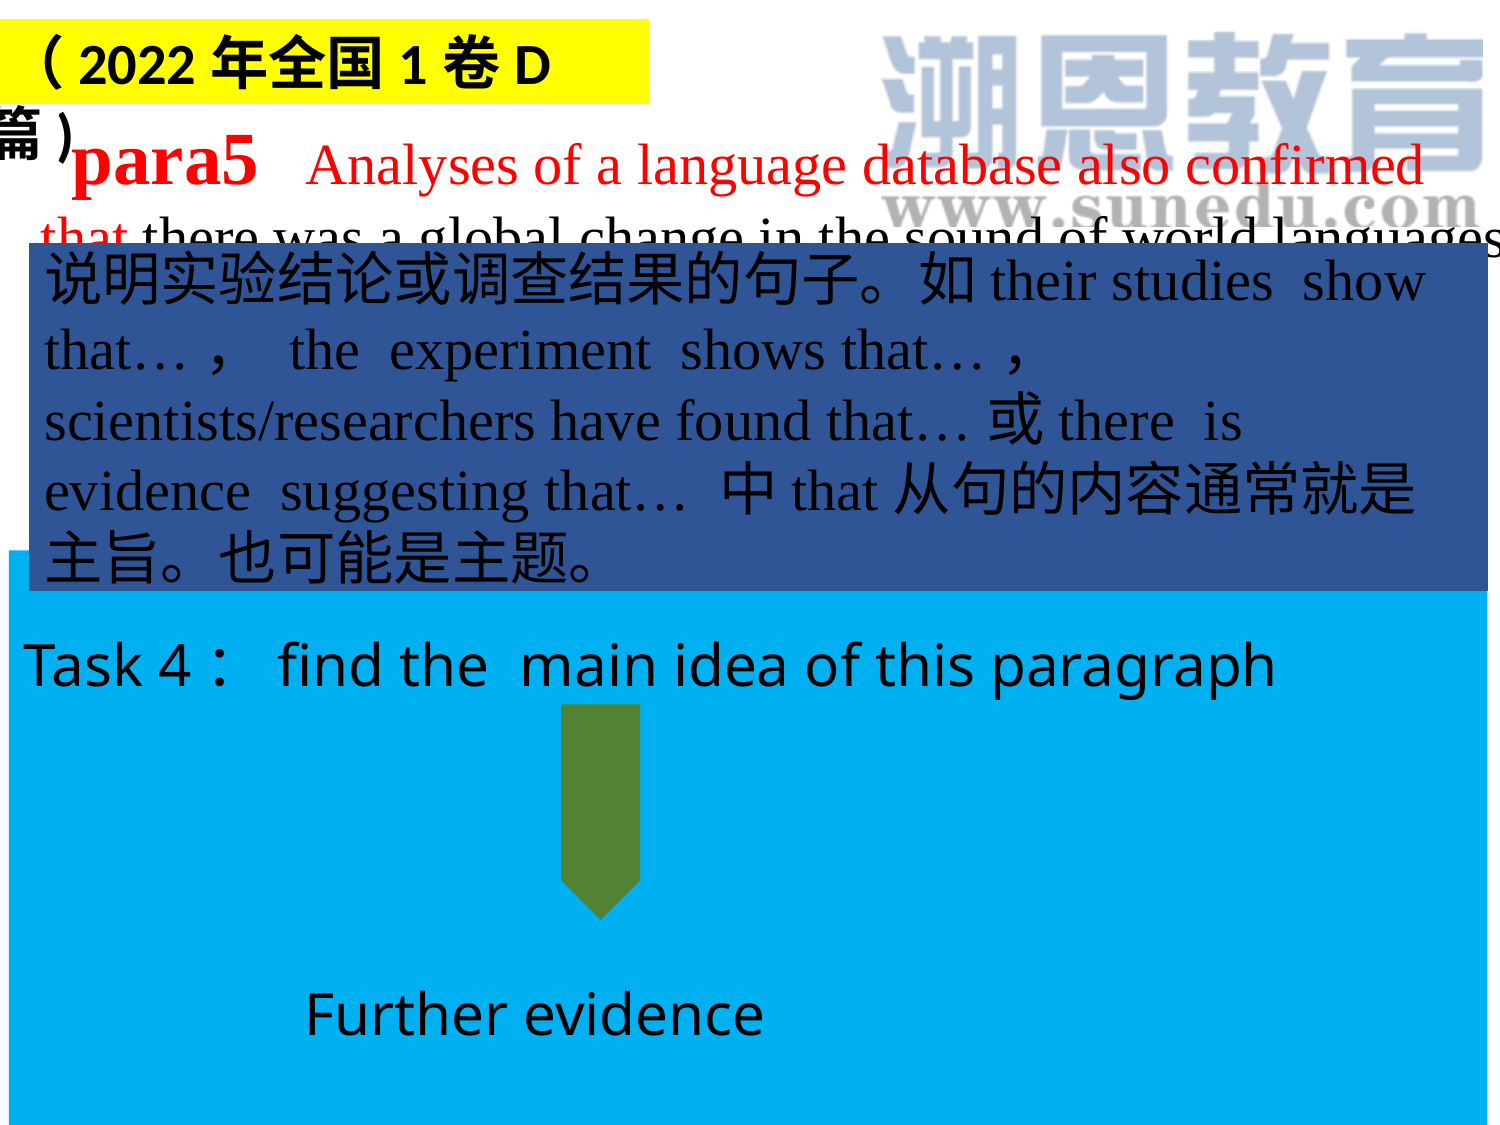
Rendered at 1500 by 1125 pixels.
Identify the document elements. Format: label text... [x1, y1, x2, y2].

text_box Further evidence [289, 969, 1009, 1055]
text_box （2022年全国1卷D篇) [0, 19, 649, 104]
text_box Task 4：find the main idea of this paragraph [8, 550, 1488, 1125]
text_box [559, 703, 642, 922]
text_box 说明实验结论或调查结果的句子。如their studies show that…， the experiment shows that…， scientists/researchers have found that…或there is evidence suggesting that… 中that从句的内容通常就是主旨。也可能是主题。 [29, 243, 1488, 591]
text_box para5 Analyses of a language database also confirmed that there was a global change in the sound of world languages after the Neolithic age, with the use of “f” and “v” increasing remarkably during the last few thousand years. These sounds are still not found in the languages of many hunter-gatherer people today. [29, 0, 1500, 1062]
